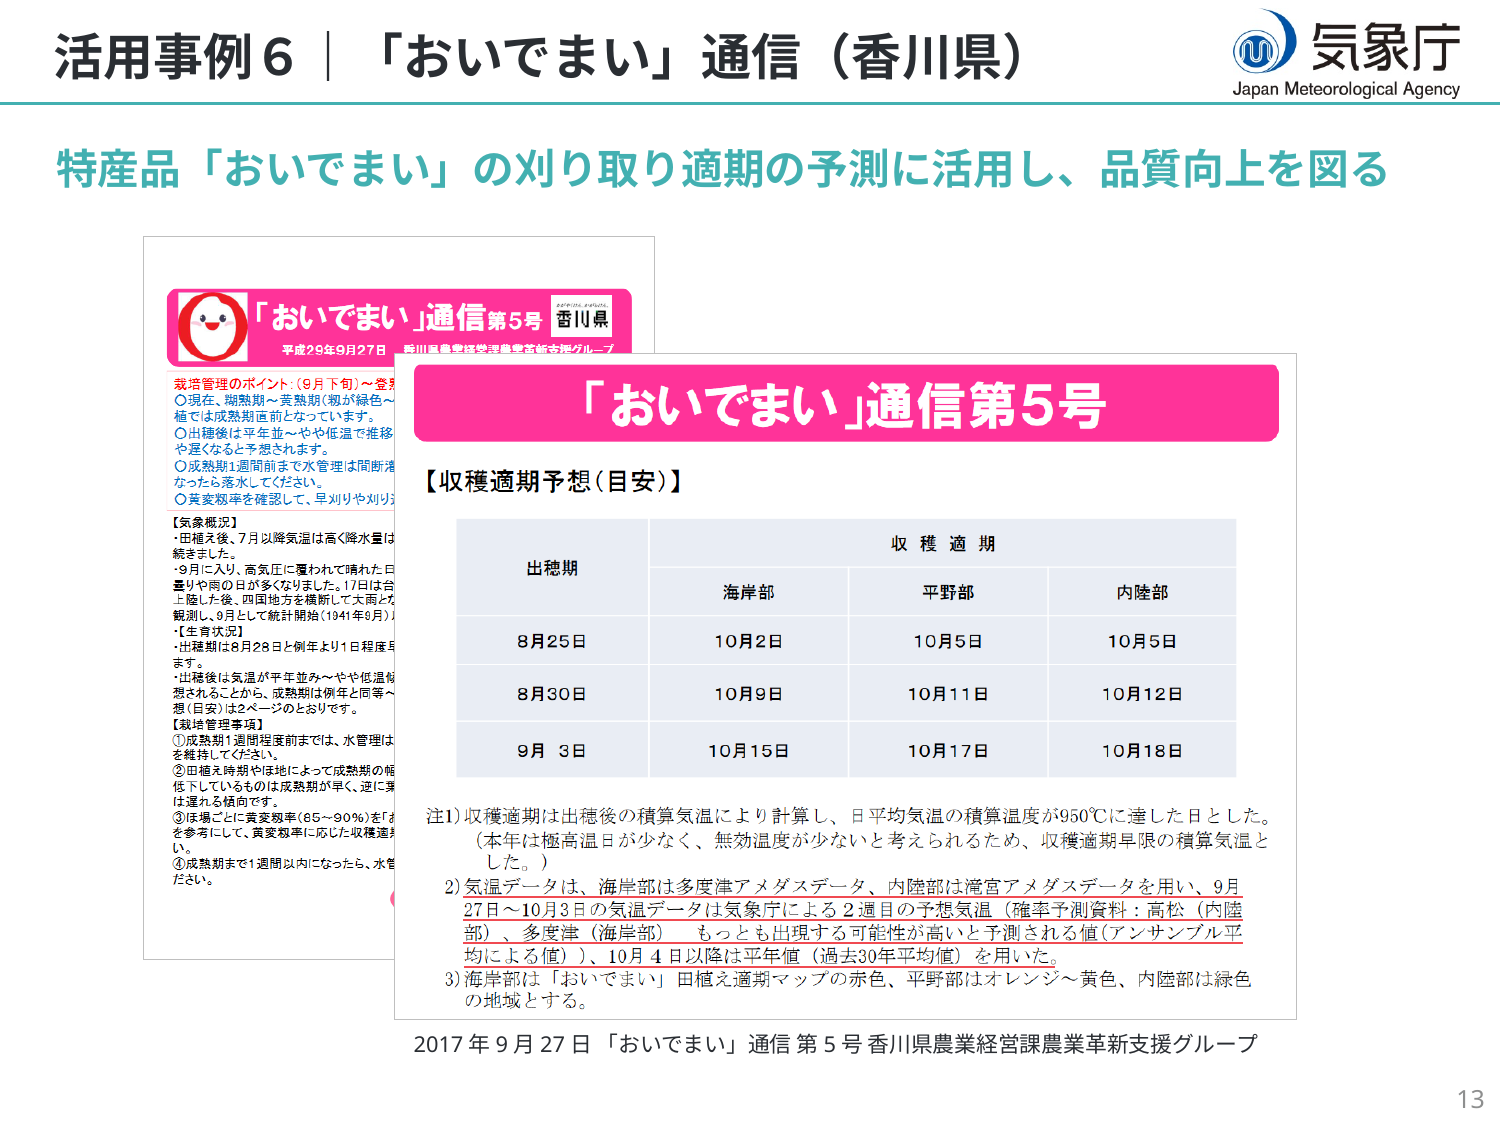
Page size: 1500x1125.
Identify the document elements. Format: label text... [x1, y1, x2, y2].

title 活用事例６｜「おいでまい」通信（香川県） [0, 0, 1500, 102]
text_box 2017年9月27日 「おいでまい」通信 第5号 香川県農業経営課農業革新支援グループ [398, 1023, 1337, 1065]
picture [143, 236, 1297, 1020]
slide_number 12 [1162, 1065, 1500, 1125]
list 特産品「おいでまい」の刈り取り適期の予測に活用し、品質向上を図る [41, 125, 1459, 1094]
